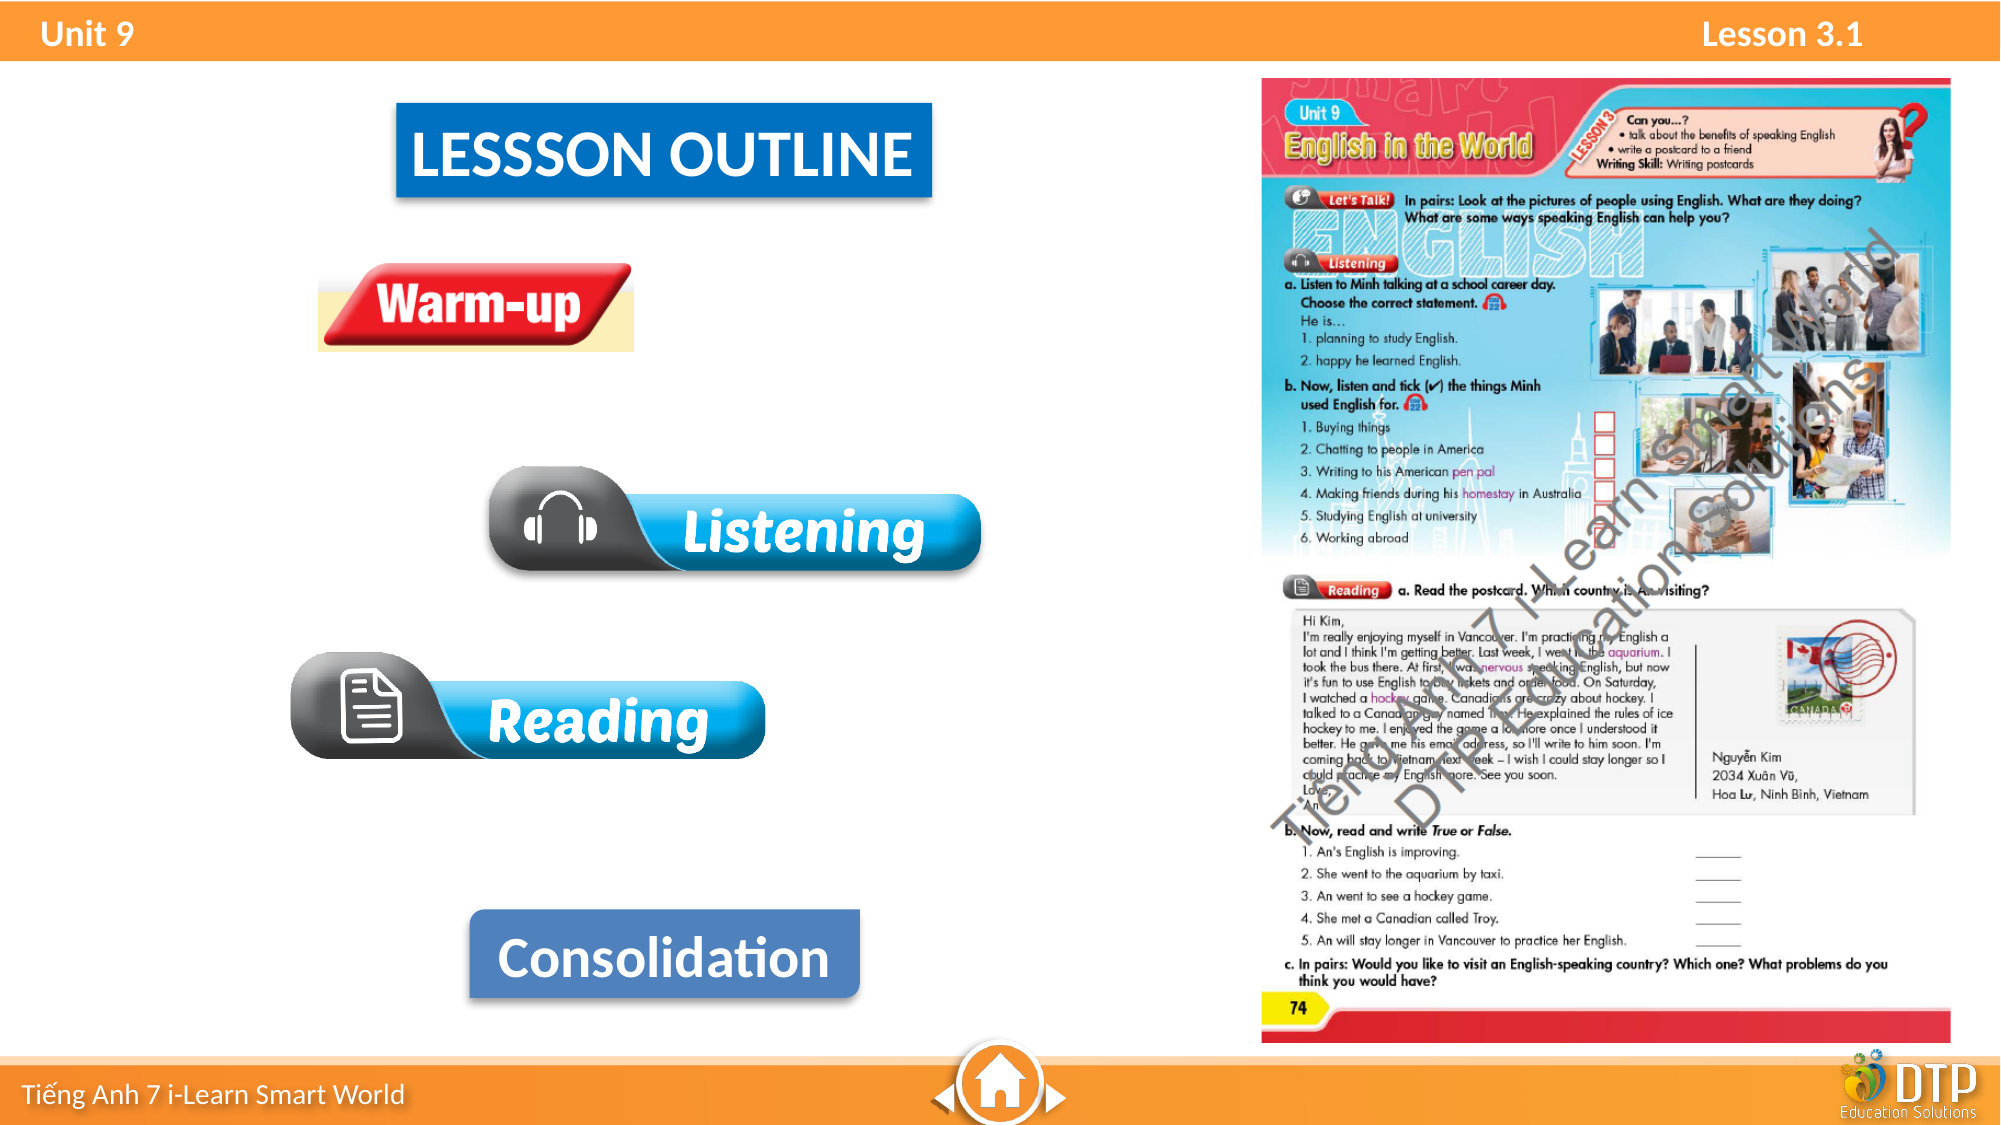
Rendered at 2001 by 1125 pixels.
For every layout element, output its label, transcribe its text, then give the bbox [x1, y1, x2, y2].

text_box Consolidation [467, 907, 862, 1001]
picture [0, 2, 2001, 1125]
text_box Unit 9 Lesson 3.1 [0, 1, 2000, 62]
text_box LESSSON OUTLINE [396, 102, 933, 198]
